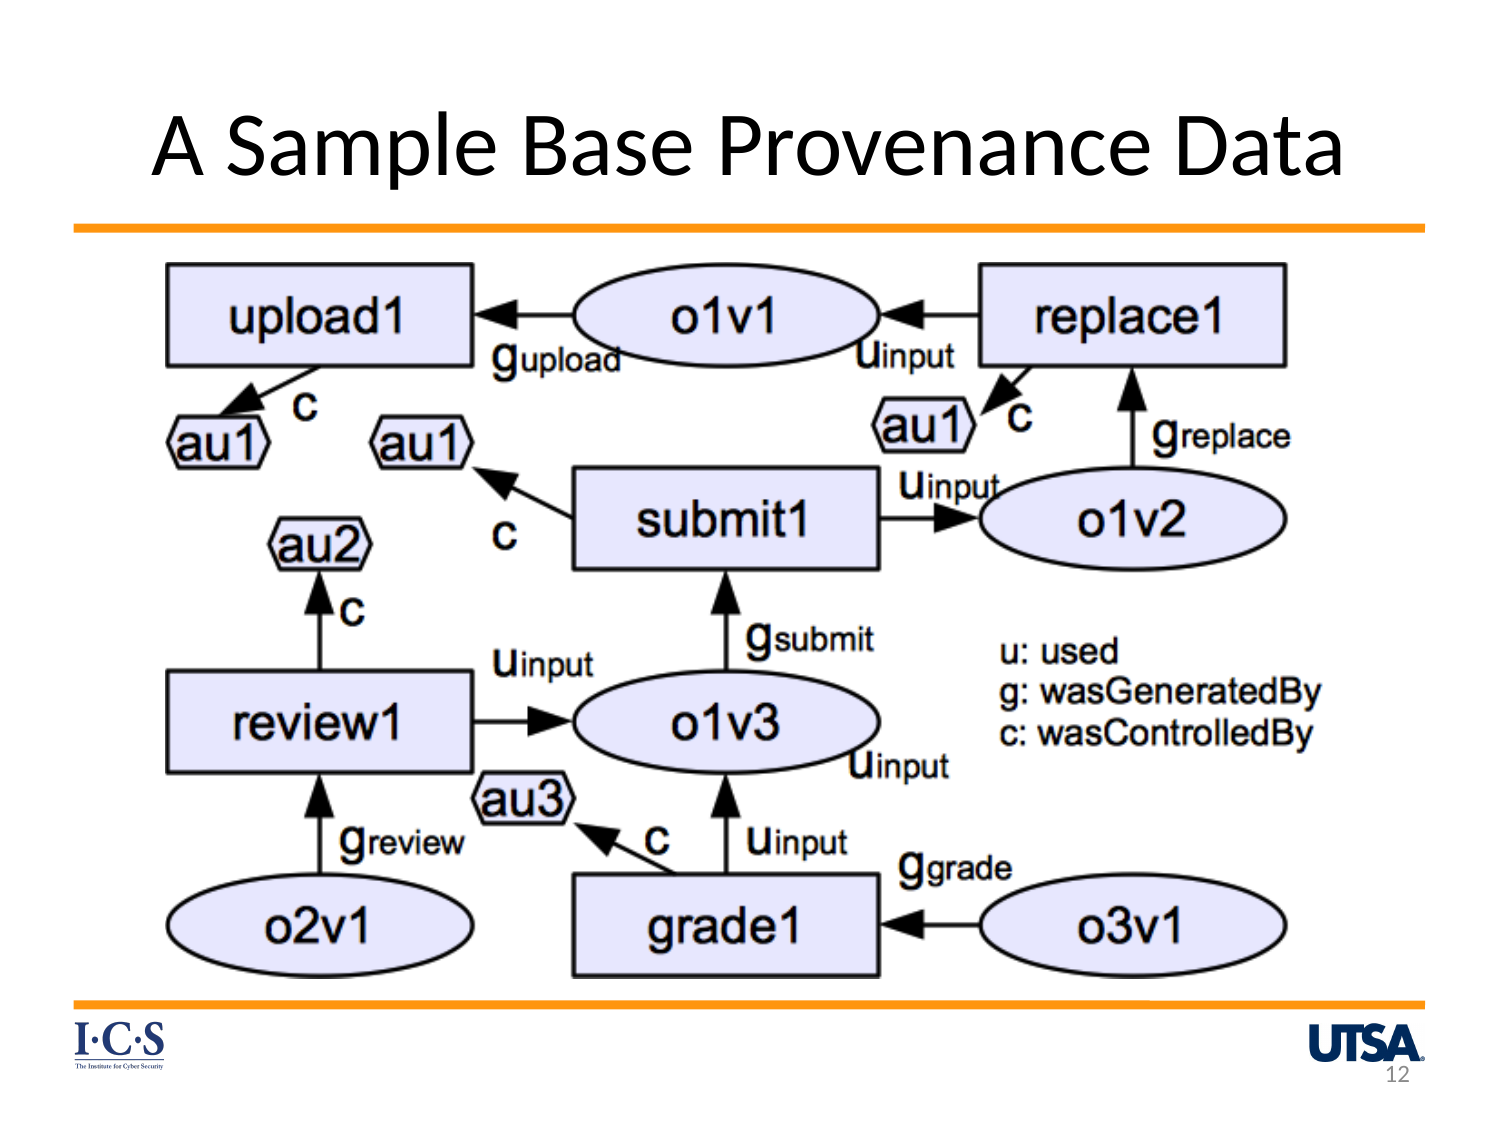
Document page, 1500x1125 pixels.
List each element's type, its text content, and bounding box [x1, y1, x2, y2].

picture [165, 262, 1389, 980]
title A Sample Base Provenance Data [75, 45, 1425, 233]
picture [1309, 1023, 1425, 1042]
picture [73, 1014, 165, 1071]
slide_number 12 [1074, 1042, 1425, 1103]
